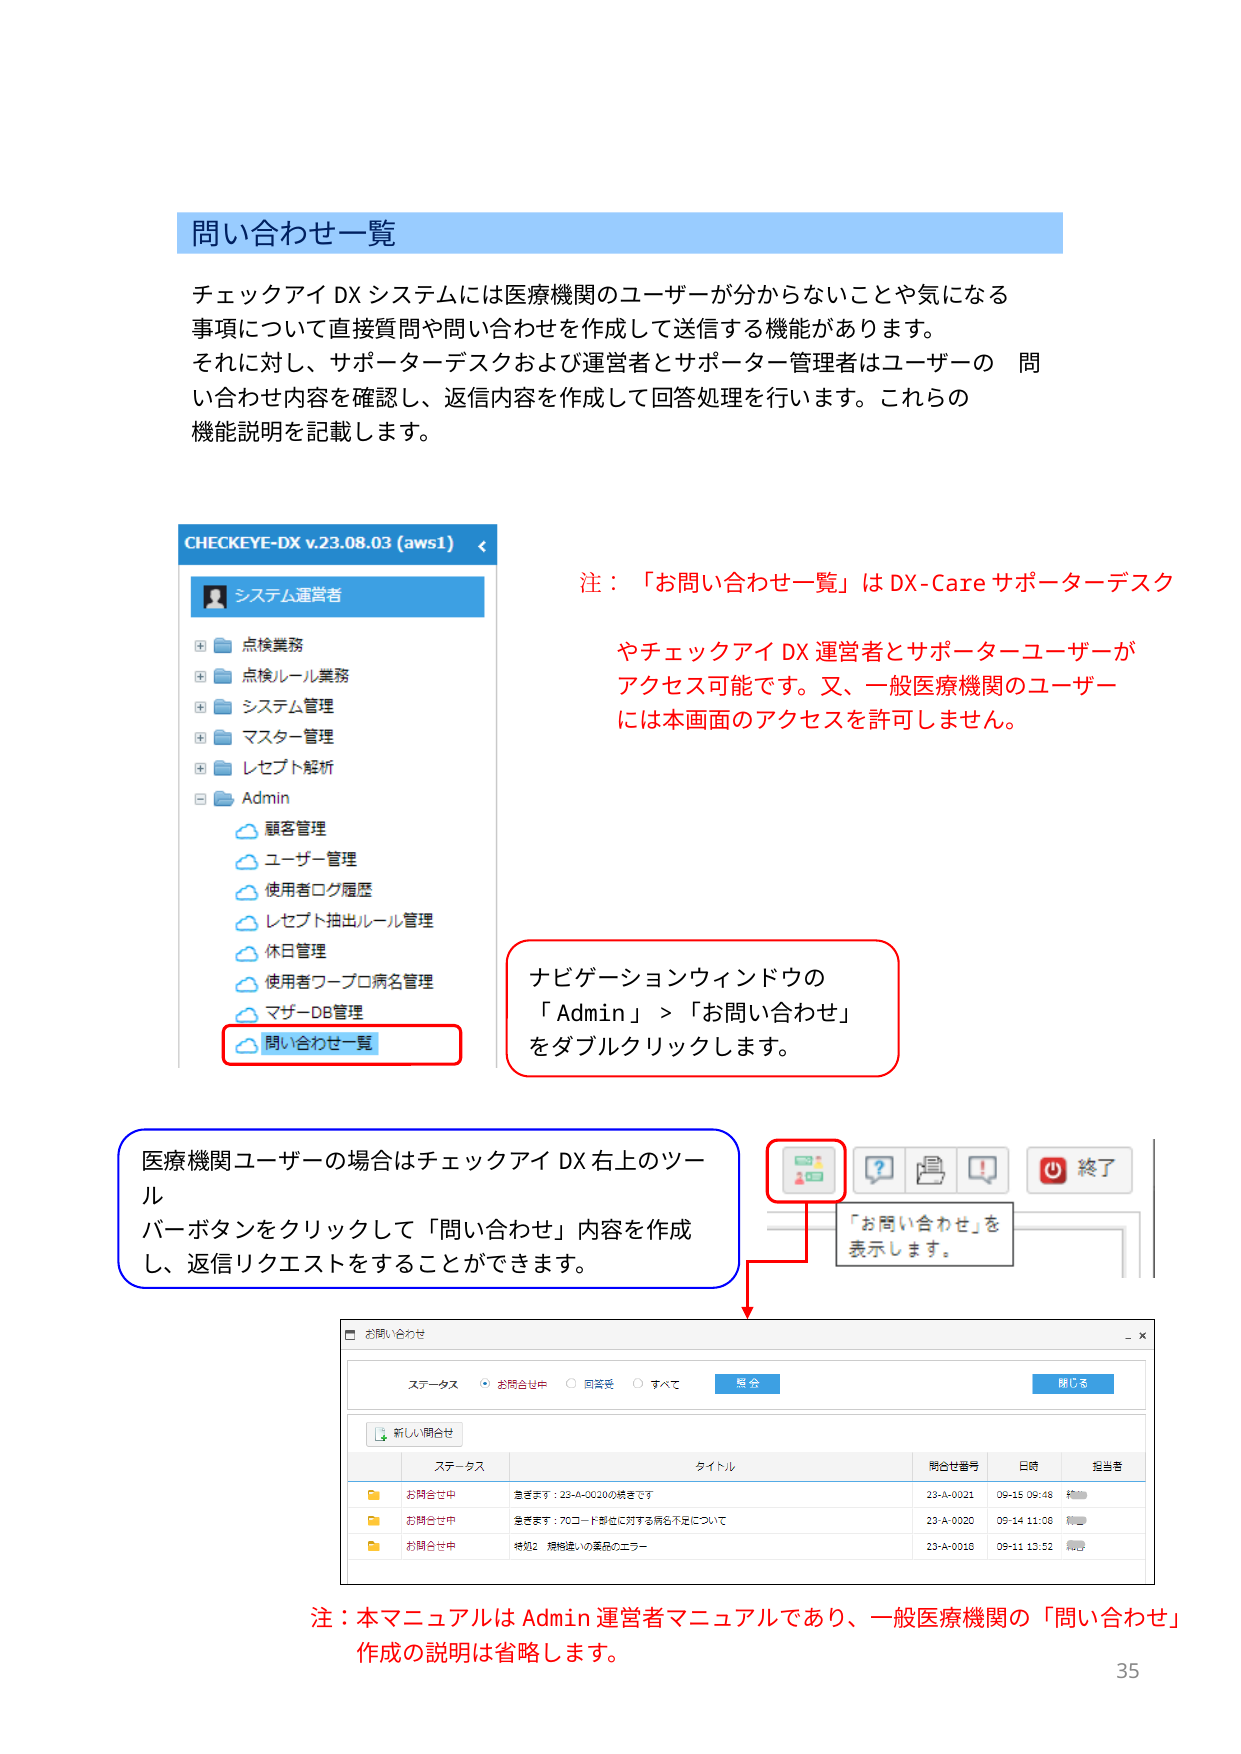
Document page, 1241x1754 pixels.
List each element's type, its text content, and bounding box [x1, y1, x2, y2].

text_box チェックアイDXシステムには医療機関のユーザーが分からないことや気になる 事項について直接質問や問い合わせを作成して送信する機能があります。 それに対し、サポーターデスクおよび運営者とサポーター管理者はユーザーの 問い合わせ内容を確認し、返信内容を作成して回答処理を行います。これらの 機能説明を記載します。 [177, 266, 1068, 453]
picture [340, 1318, 1155, 1585]
text_box ナビゲーションウィンドウの「Admin」>「お問い合わせ」をダブルクリックします。 [509, 938, 901, 1079]
slide_number 34 [875, 1673, 1155, 1719]
text_box 注：本マニュアルはAdmin運営者マニュアルであり、一般医療機関の「問い合わせ」 作成の説明は省略します。 [295, 1589, 1230, 1673]
text_box 医療機関ユーザーの場合はチェックアイDX右上のツール バーボタンをクリックして「問い合わせ」内容を作成し、返信リクエストをすることができます。 [118, 1129, 740, 1288]
text_box 注： 「お問い合わせ一覧」はDX-Careサポーターデスク やチェックアイDX運営者とサポーターユーザーが アクセス可能です。又、一般医療機関のユーザー には本画面のアクセスを許可しません。 [564, 554, 1195, 741]
picture [767, 1139, 1156, 1278]
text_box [717, 1230, 836, 1291]
text_box 問い合わせ一覧 [175, 210, 1065, 256]
picture [176, 523, 505, 1069]
